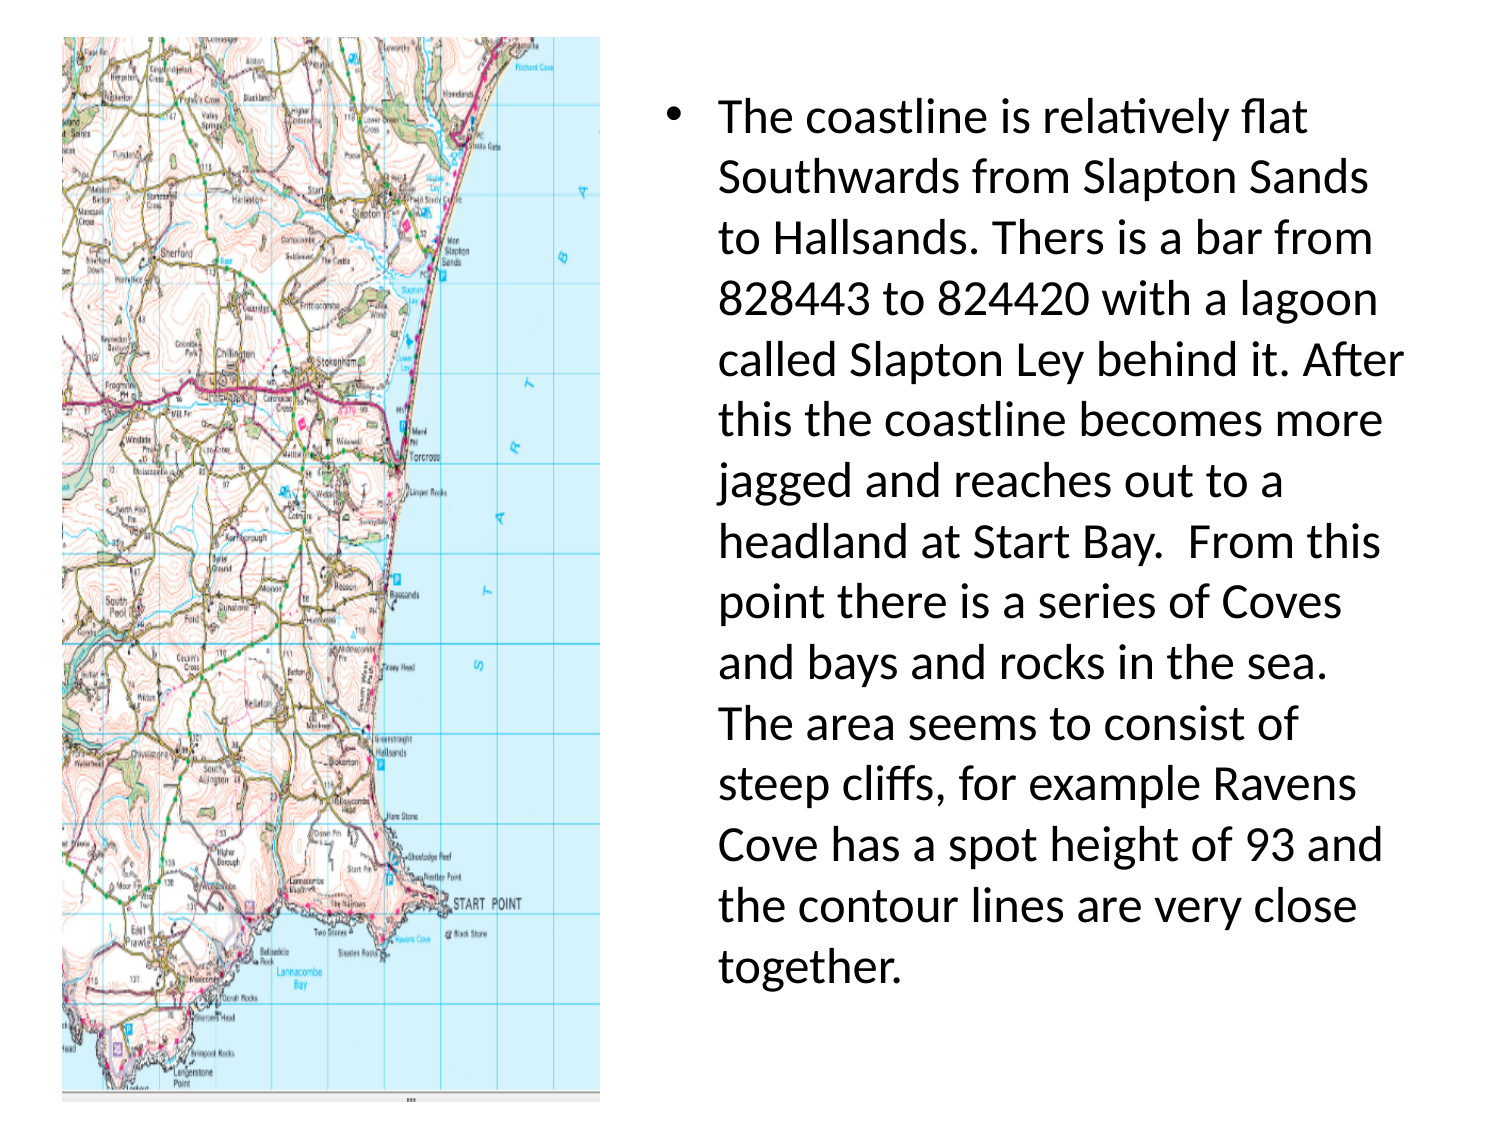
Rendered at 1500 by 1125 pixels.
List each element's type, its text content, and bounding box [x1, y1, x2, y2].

picture [62, 37, 601, 1103]
list The coastline is relatively flat Southwards from Slapton Sands to Hallsands. Thers is a bar from 828443 to 824420 with a lagoon called Slapton Ley behind it. After this the coastline becomes more jagged and reaches out to a headland at Start Bay. From this point there is a series of Coves and bays and rocks in the sea. The area seems to consist of steep cliffs, for example Ravens Cove has a spot height of 93 and the contour lines are very close together. [650, 75, 1425, 1005]
